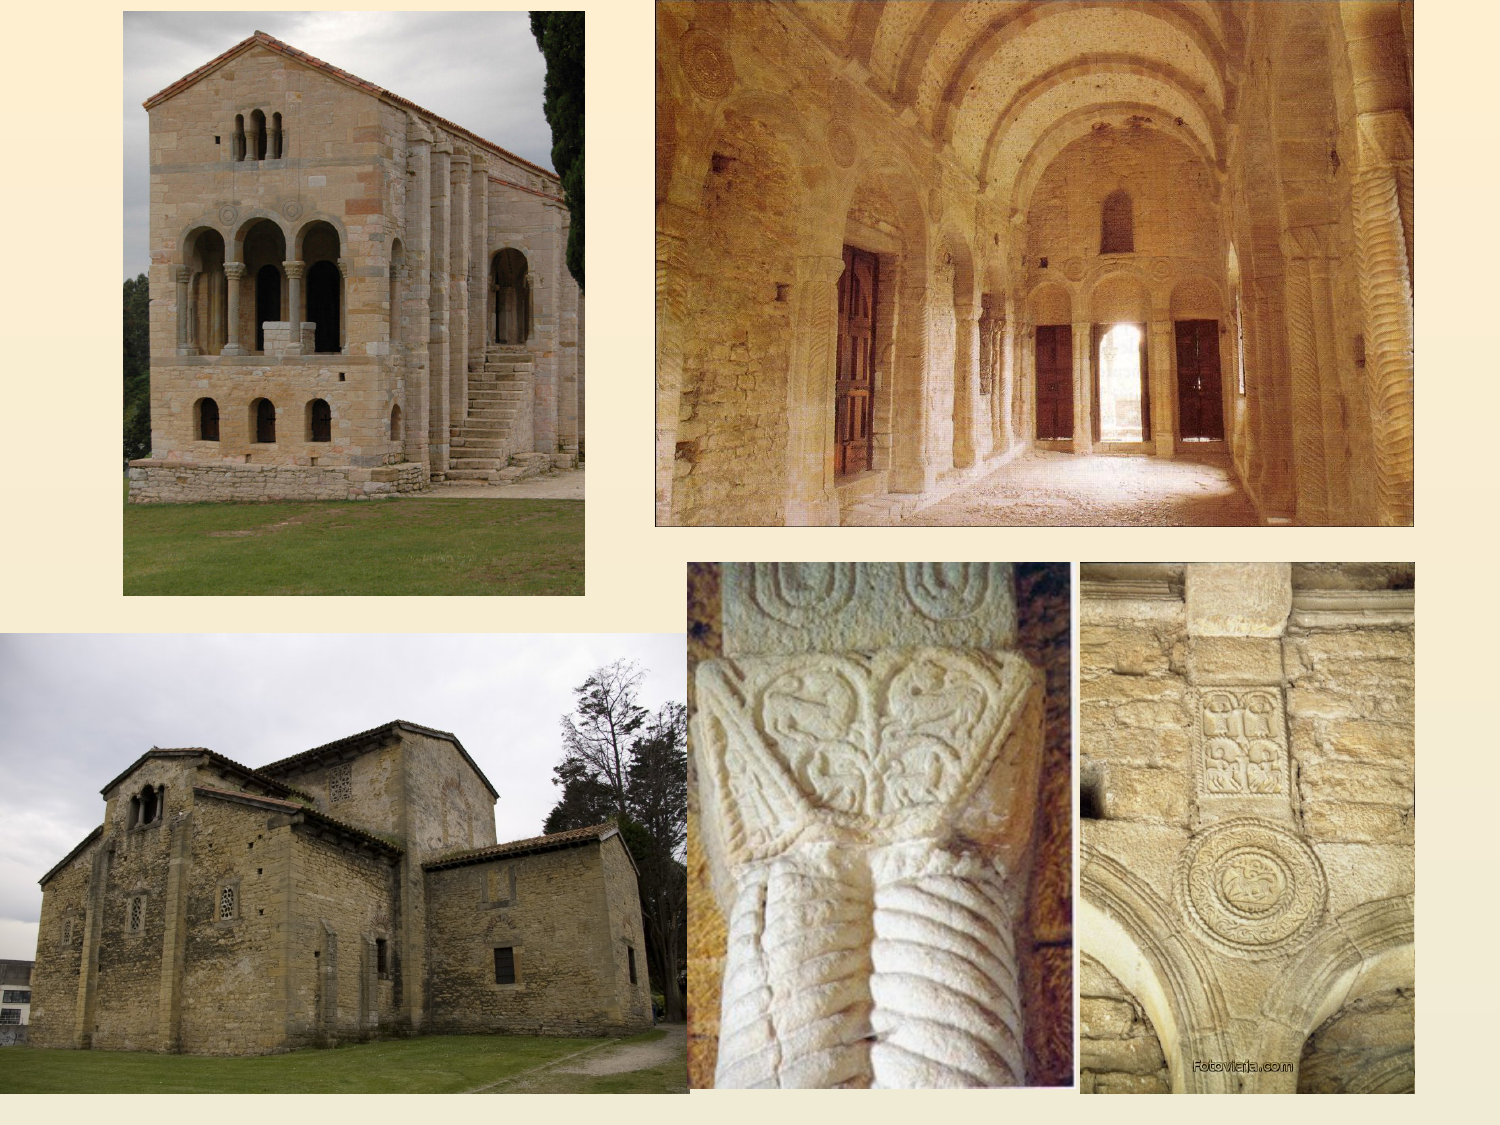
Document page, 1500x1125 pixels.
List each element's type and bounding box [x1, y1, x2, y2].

picture [655, 0, 1414, 528]
picture [1080, 562, 1415, 1095]
picture [123, 10, 585, 596]
picture [0, 562, 1076, 1095]
